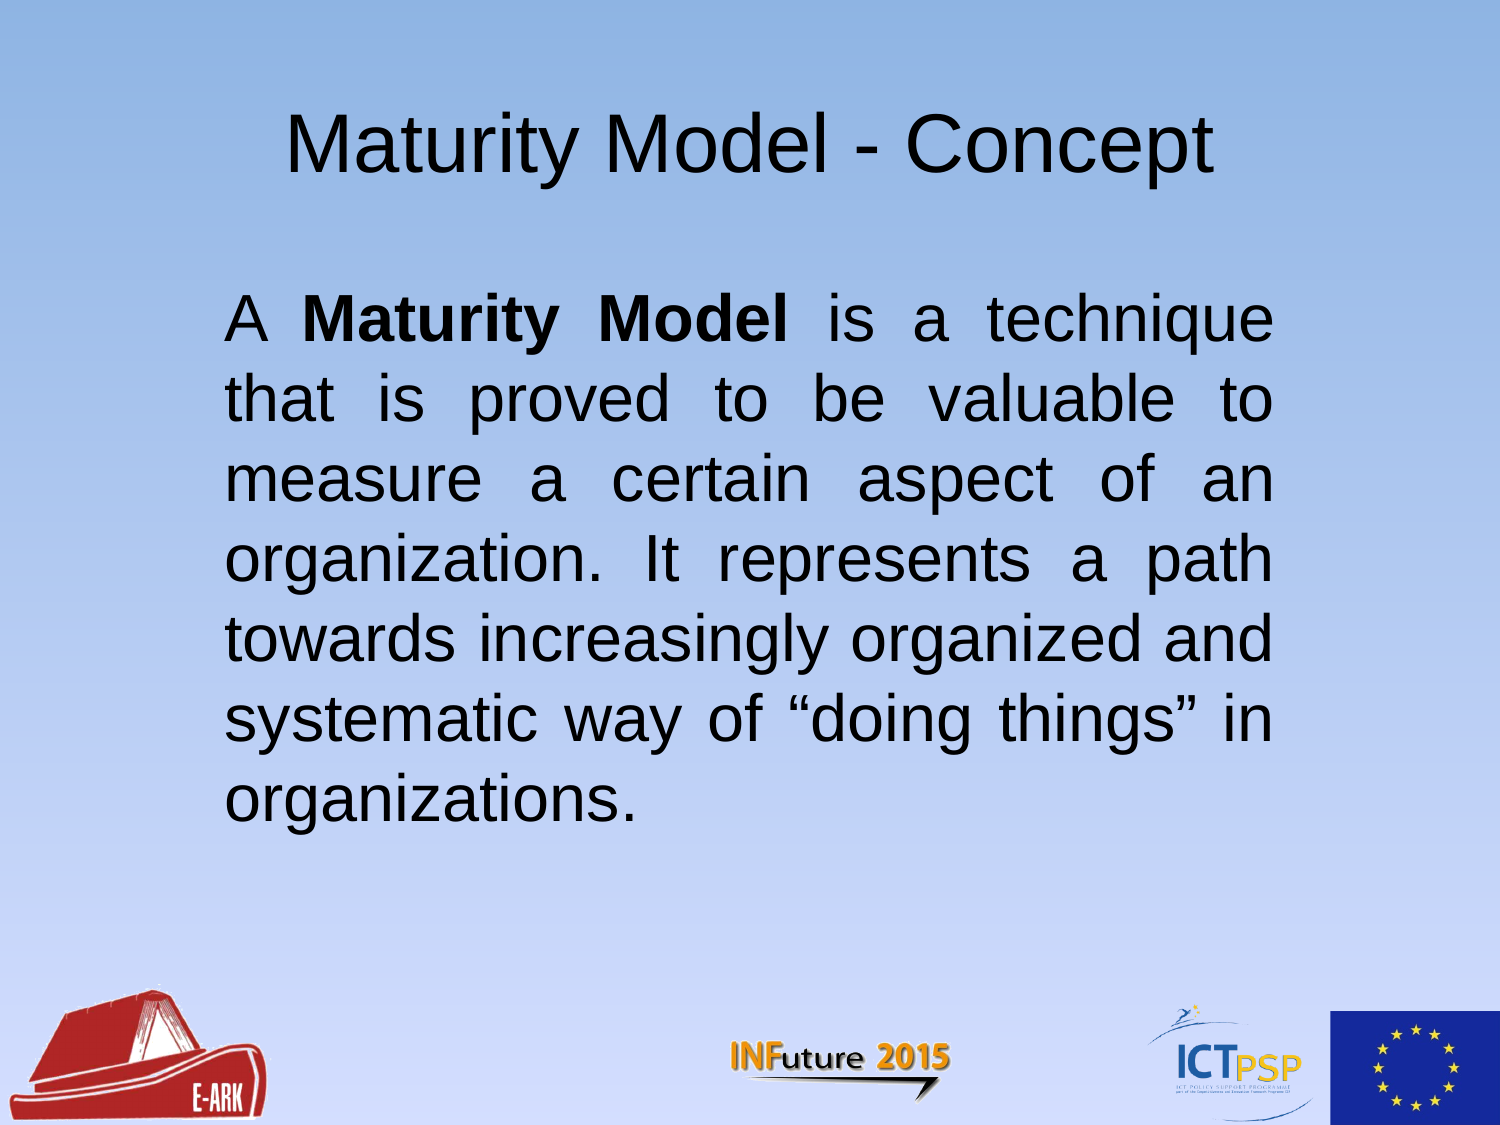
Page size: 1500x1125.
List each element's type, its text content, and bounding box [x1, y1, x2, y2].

title Maturity Model - Concept [75, 45, 1425, 233]
picture [722, 954, 959, 1125]
picture [5, 984, 272, 1125]
list A Maturity Model is a technique that is proved to be valuable to measure a certain aspect of an organization. It represents a path towards increasingly organized and systematic way of “doing things” in organizations. [209, 267, 1291, 899]
picture [1120, 994, 1500, 1125]
